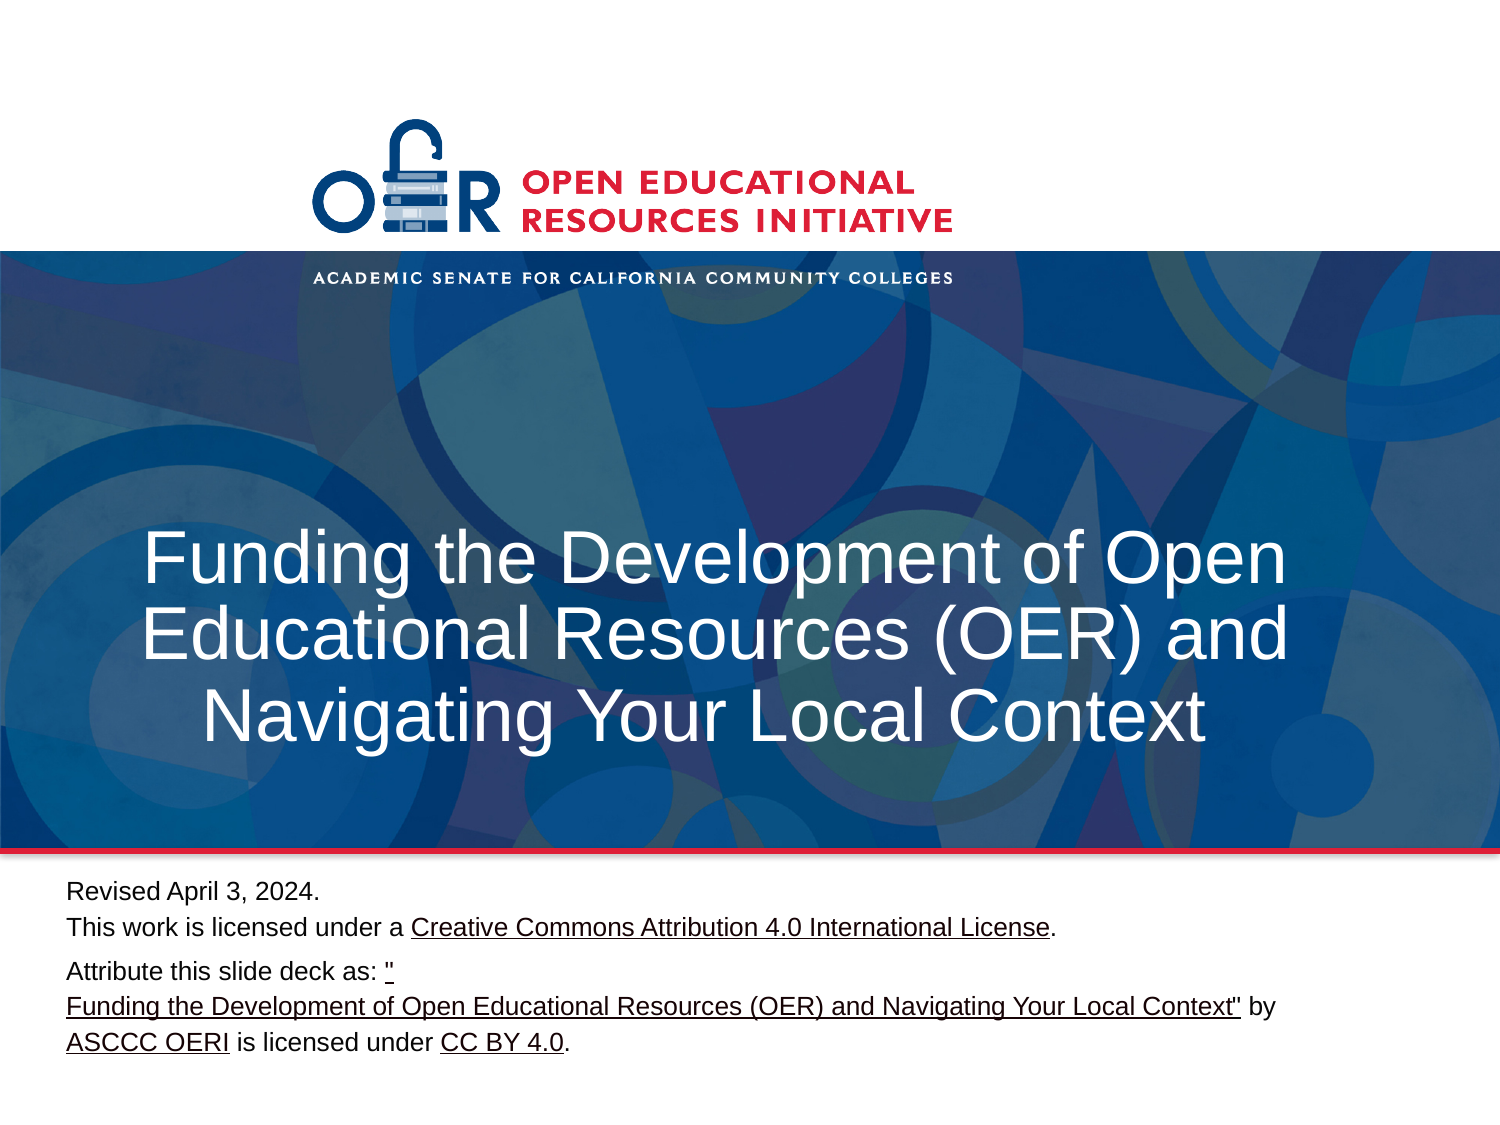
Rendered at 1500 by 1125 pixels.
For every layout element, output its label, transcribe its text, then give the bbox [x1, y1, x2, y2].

title Funding the Development of Open Educational Resources (OER) and Navigating Your Local Context [91, 272, 1341, 759]
picture [0, 96, 1500, 848]
subtitle Revised April 3, 2024. This work is licensed under a Creative Commons Attribution 4.0 International License. Attribute this slide deck as: "Funding the Development of Open Educational Resources (OER) and Navigating Your Local Context" by ASCCC OERI is licensed under CC BY 4.0. [51, 856, 1420, 1075]
